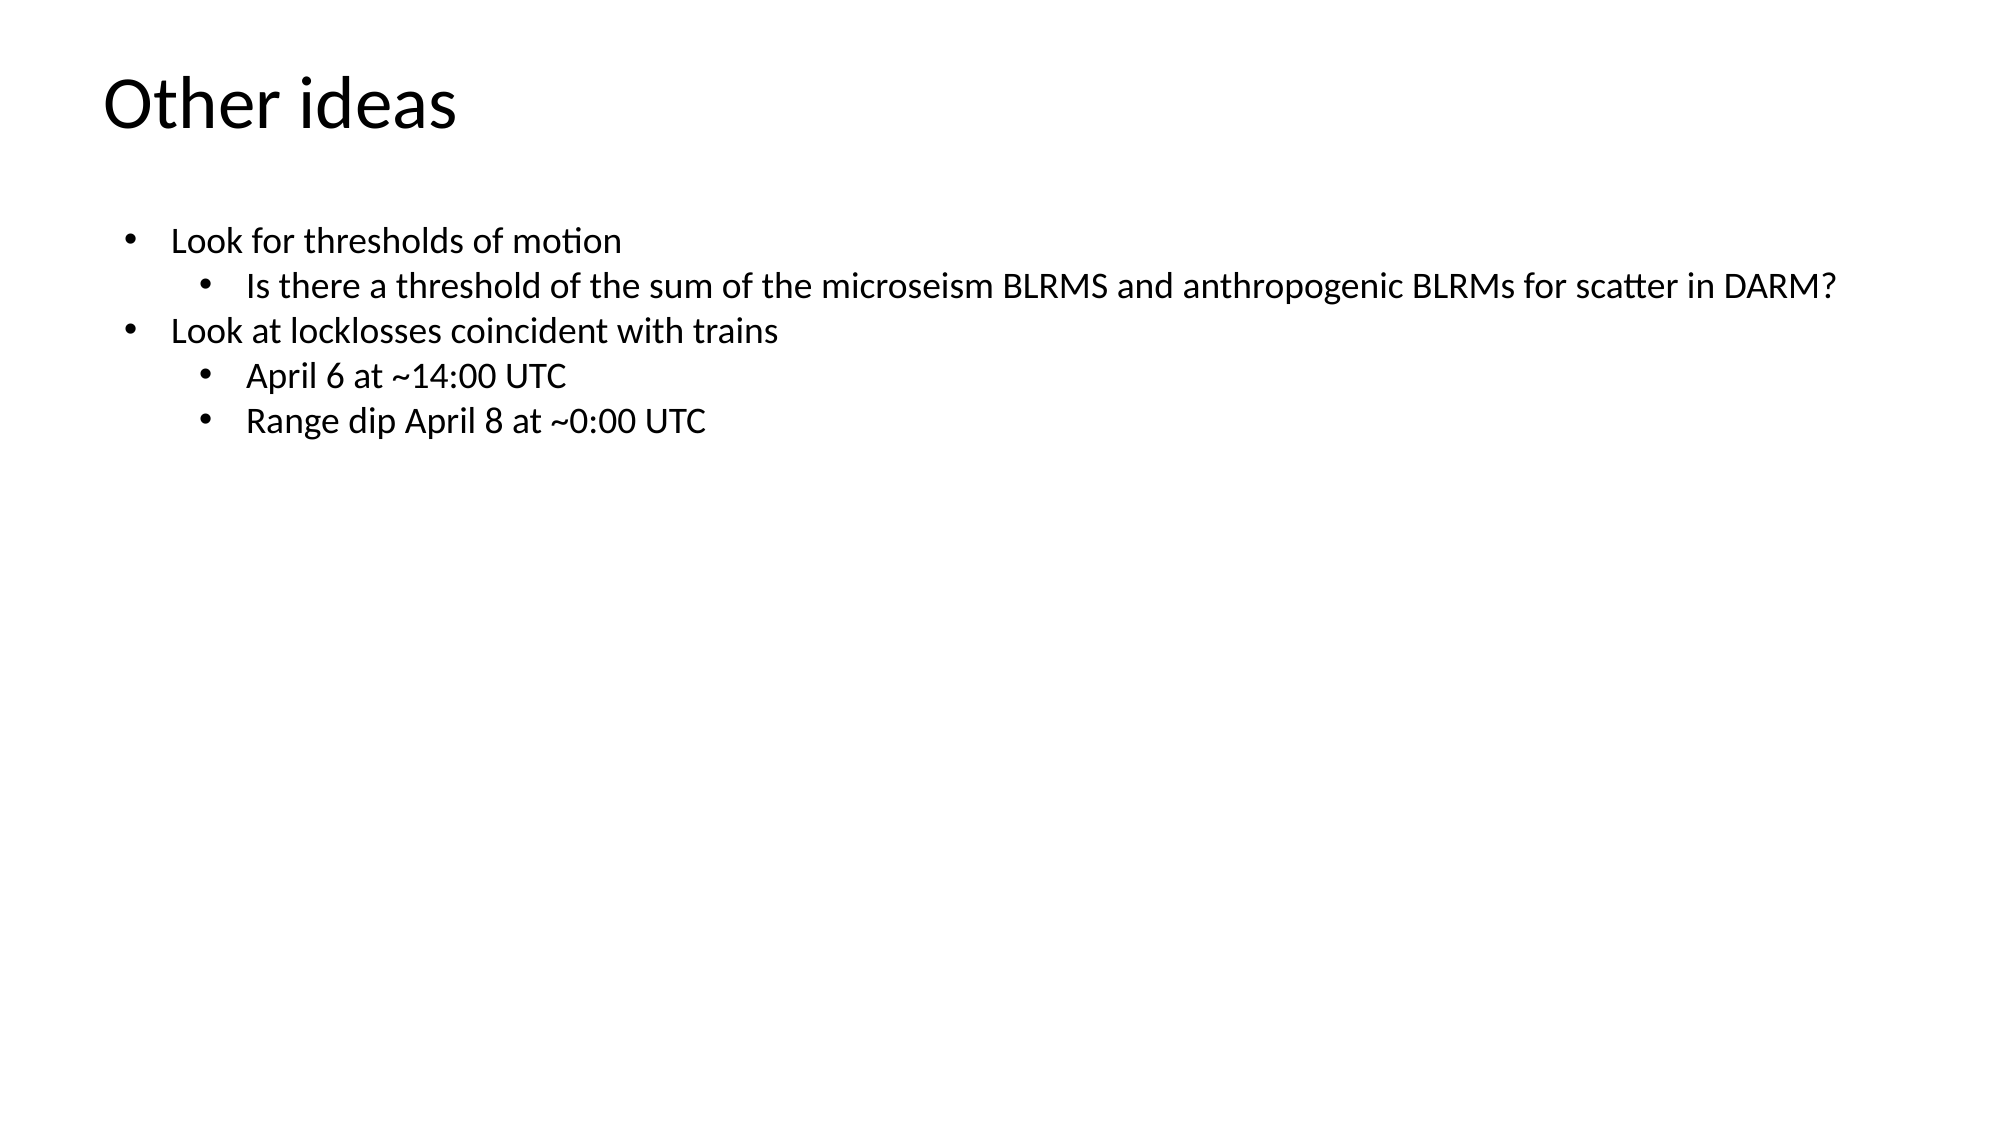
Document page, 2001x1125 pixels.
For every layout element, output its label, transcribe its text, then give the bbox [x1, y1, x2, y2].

text_box Other ideas [89, 46, 1036, 152]
text_box Look for thresholds of motion Is there a threshold of the sum of the microseism BLRMS and anthropogenic BLRMs for scatter in DARM? Look at locklosses coincident with trains April 6 at ~14:00 UTC Range dip April 8 at ~0:00 UTC [109, 208, 1922, 449]
